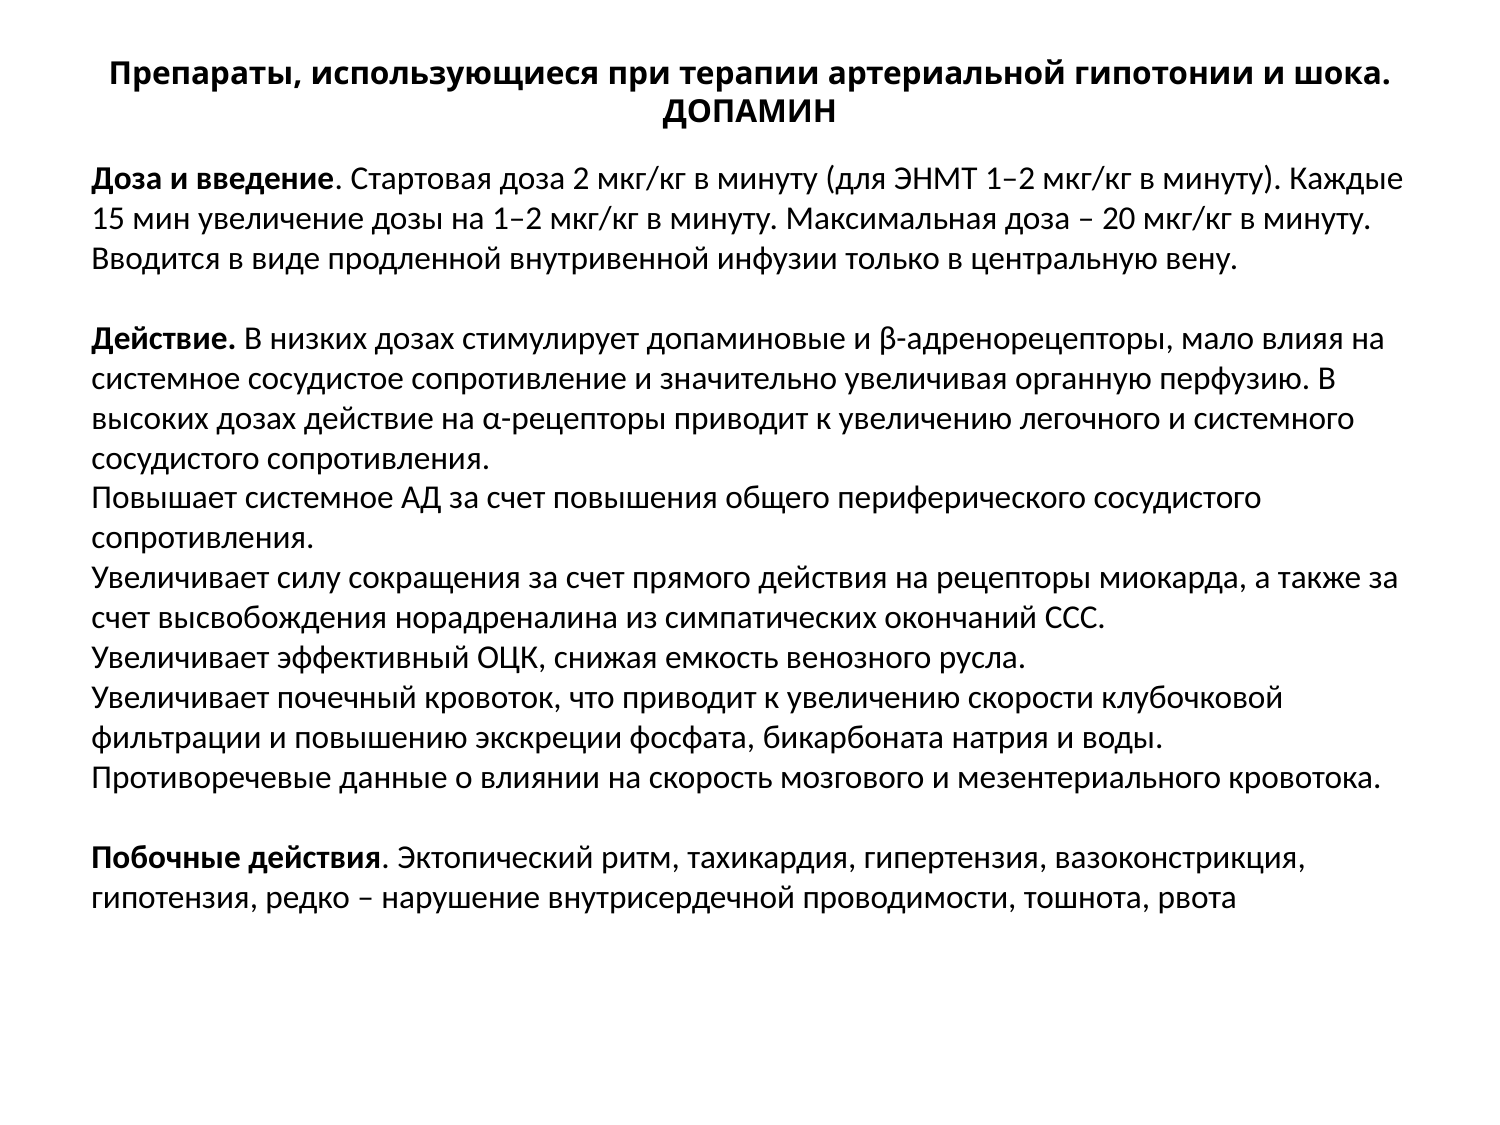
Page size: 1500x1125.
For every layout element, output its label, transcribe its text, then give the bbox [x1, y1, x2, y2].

text_box Доза и введение. Стартовая доза 2 мкг/кг в минуту (для ЭНМТ 1–2 мкг/кг в минуту). Каждые 15 мин увеличение дозы на 1–2 мкг/кг в минуту. Максимальная доза – 20 мкг/кг в минуту. Вводится в виде продленной внутривенной инфузии только в центральную вену. Действие. В низких дозах стимулирует допаминовые и β-адренорецепторы, мало влияя на системное сосудистое сопротивление и значительно увеличивая органную перфузию. В высоких дозах действие на α-рецепторы приводит к увеличению легочного и системного сосудистого сопротивления. Повышает системное АД за счет повышения общего периферического сосудистого сопротивления. Увеличивает силу сокращения за счет прямого действия на рецепторы миокарда, а также за счет высвобождения норадреналина из симпатических окончаний ССС. Увеличивает эффективный ОЦК, снижая емкость венозного русла. Увеличивает почечный кровоток, что приводит к увеличению скорости клубочковой фильтрации и повышению экскреции фосфата, бикарбоната натрия и воды. Противоречевые данные о влиянии на скорость мозгового и мезентериального кровотока. Побочные действия. Эктопический ритм, тахикардия, гипертензия, вазоконстрикция, гипотензия, редко – нарушение внутрисердечной проводимости, тошнота, рвота [76, 148, 1436, 1125]
title Препараты, использующиеся при терапии артериальной гипотонии и шока. ДОПАМИН [75, 45, 1425, 138]
